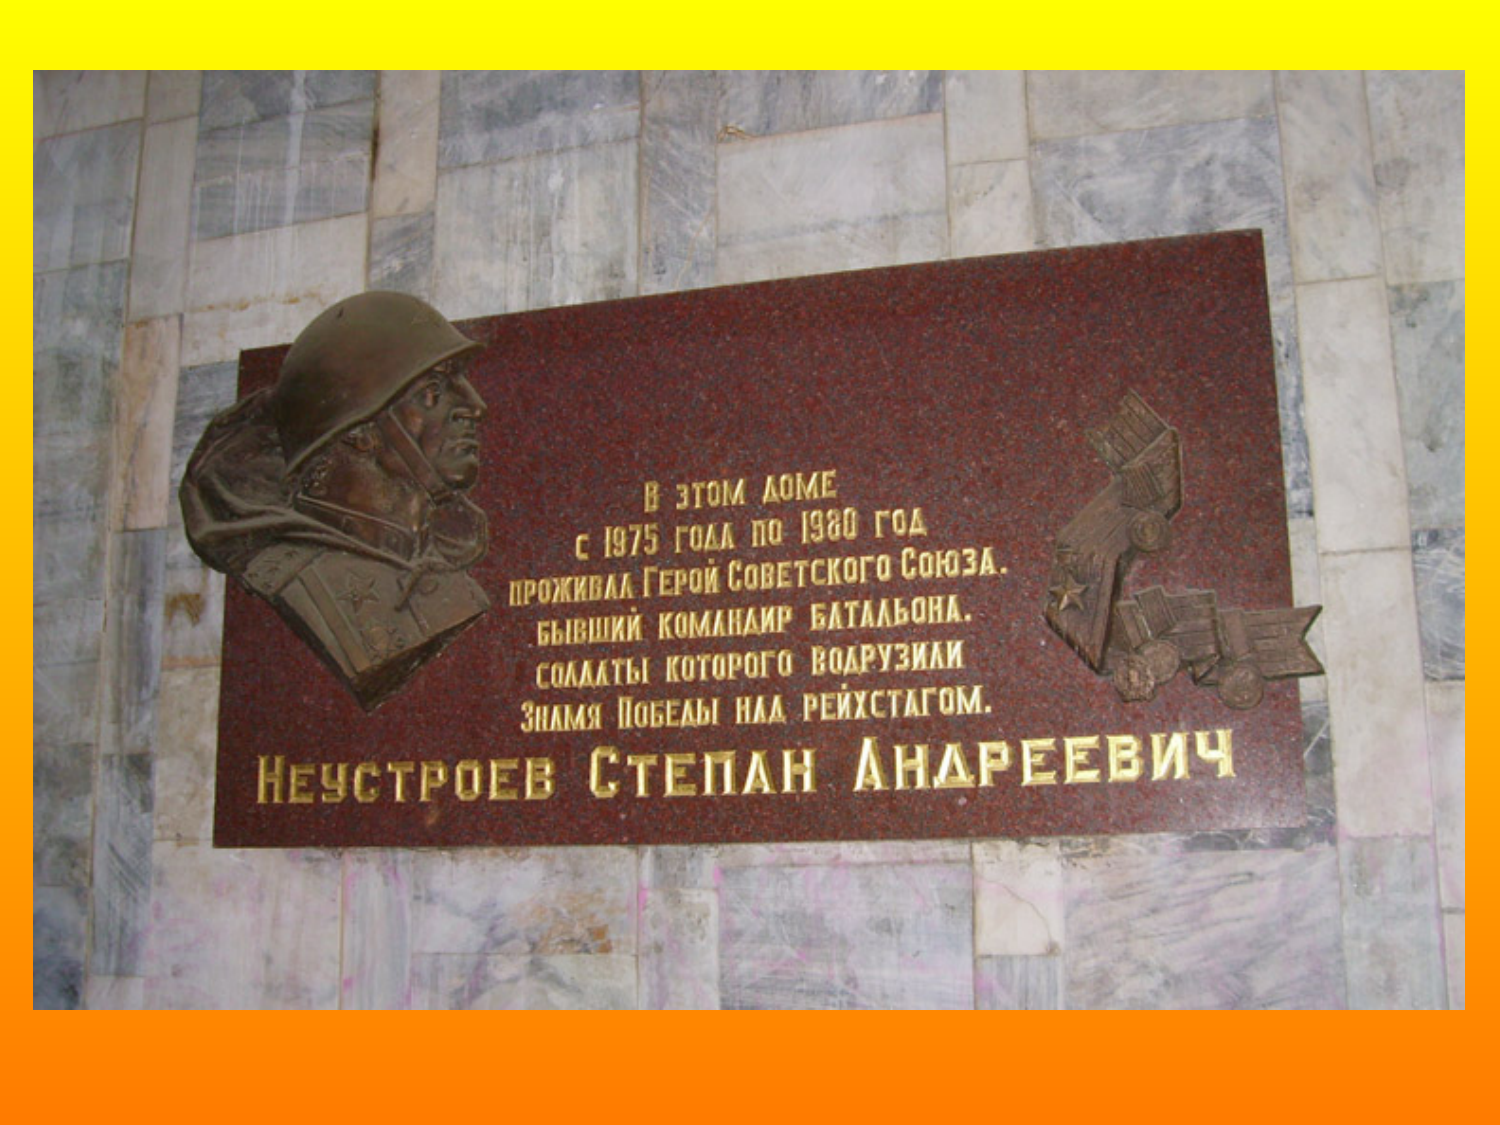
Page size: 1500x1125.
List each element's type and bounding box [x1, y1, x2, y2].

list [33, 70, 1465, 1010]
